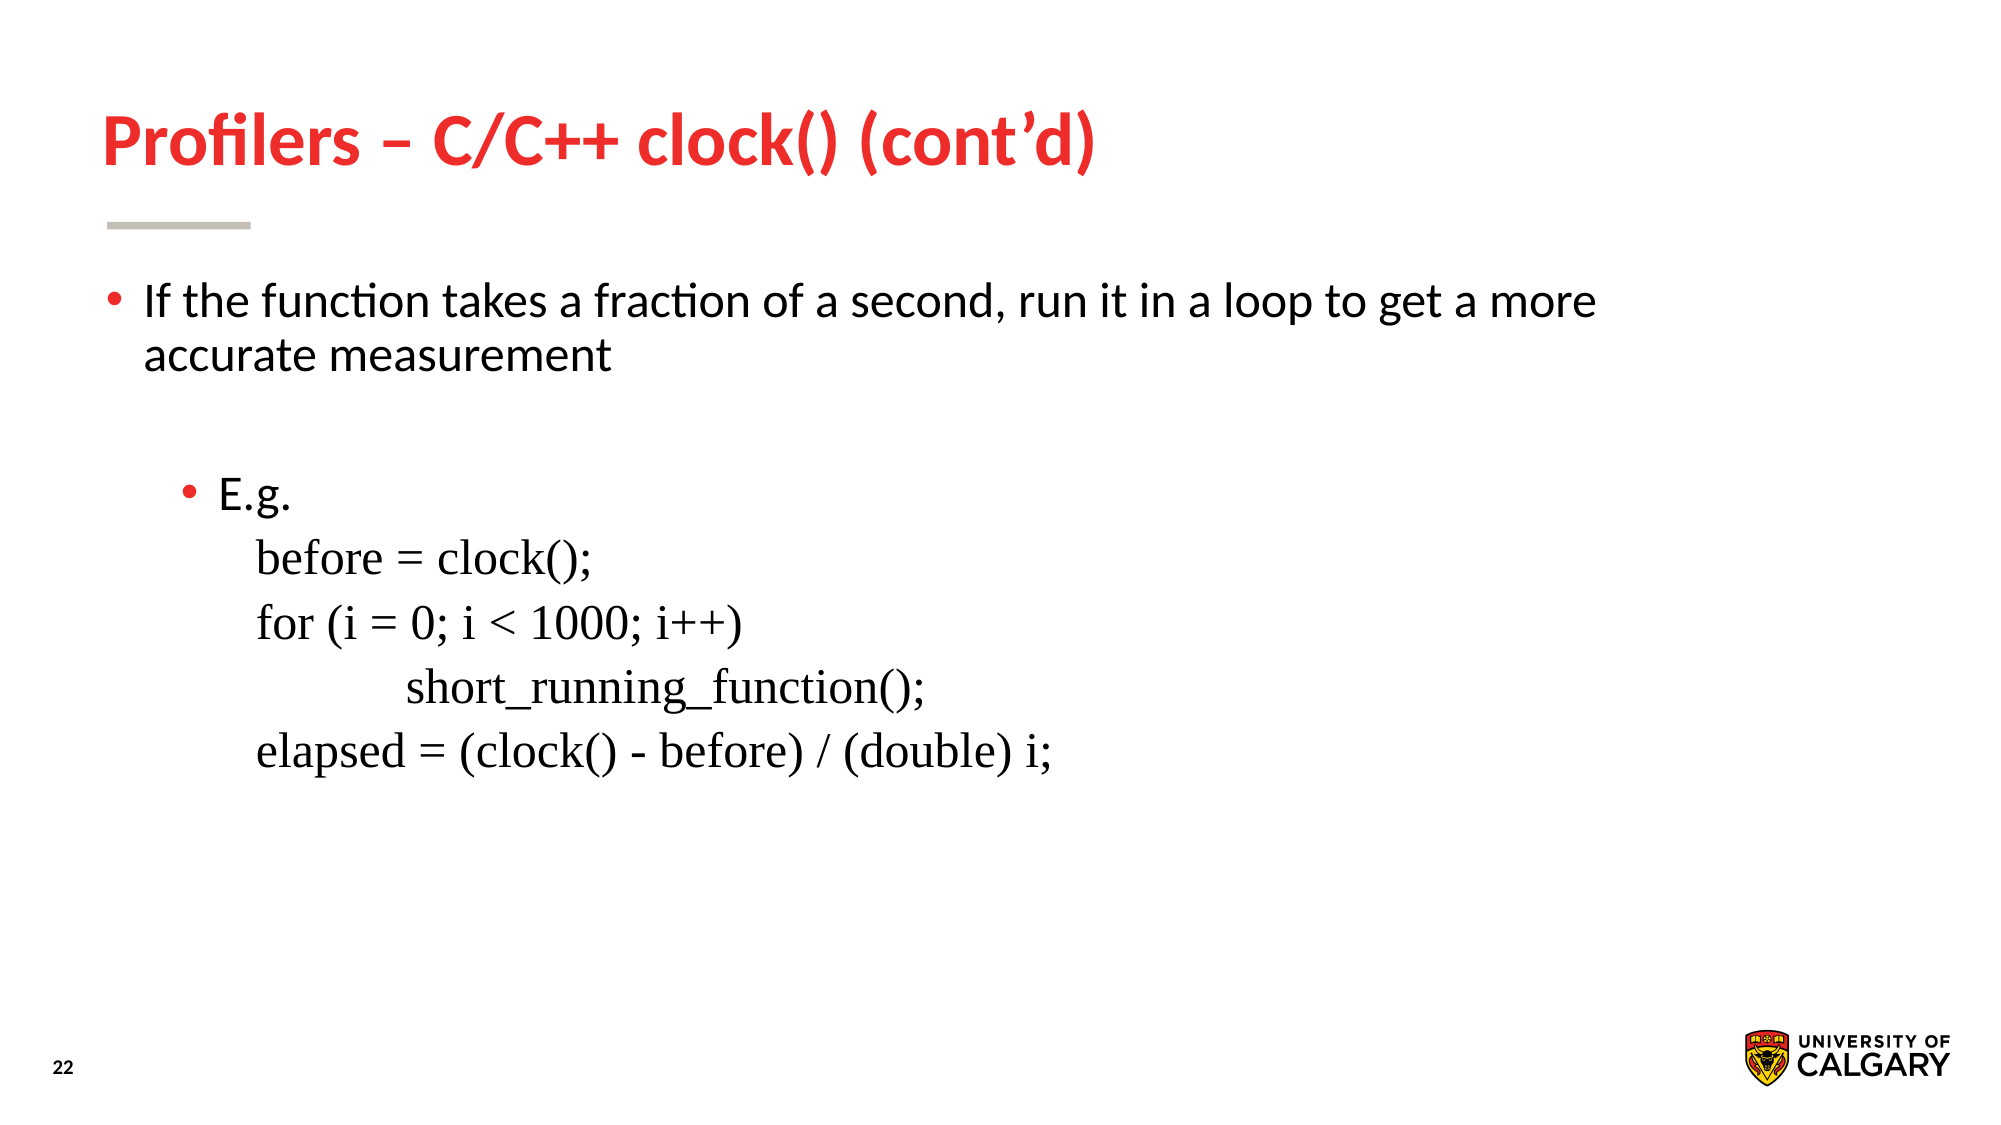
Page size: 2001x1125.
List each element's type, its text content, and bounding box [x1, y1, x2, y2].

title Profilers – C/C++ clock() (cont’d) [87, 60, 1774, 222]
list If the function takes a fraction of a second, run it in a loop to get a more accurate measurement E.g. before = clock(); for (i = 0; i < 1000; i++) short_running_function(); elapsed = (clock() - before) / (double) i; [91, 266, 1774, 981]
picture [1722, 1012, 1973, 1099]
